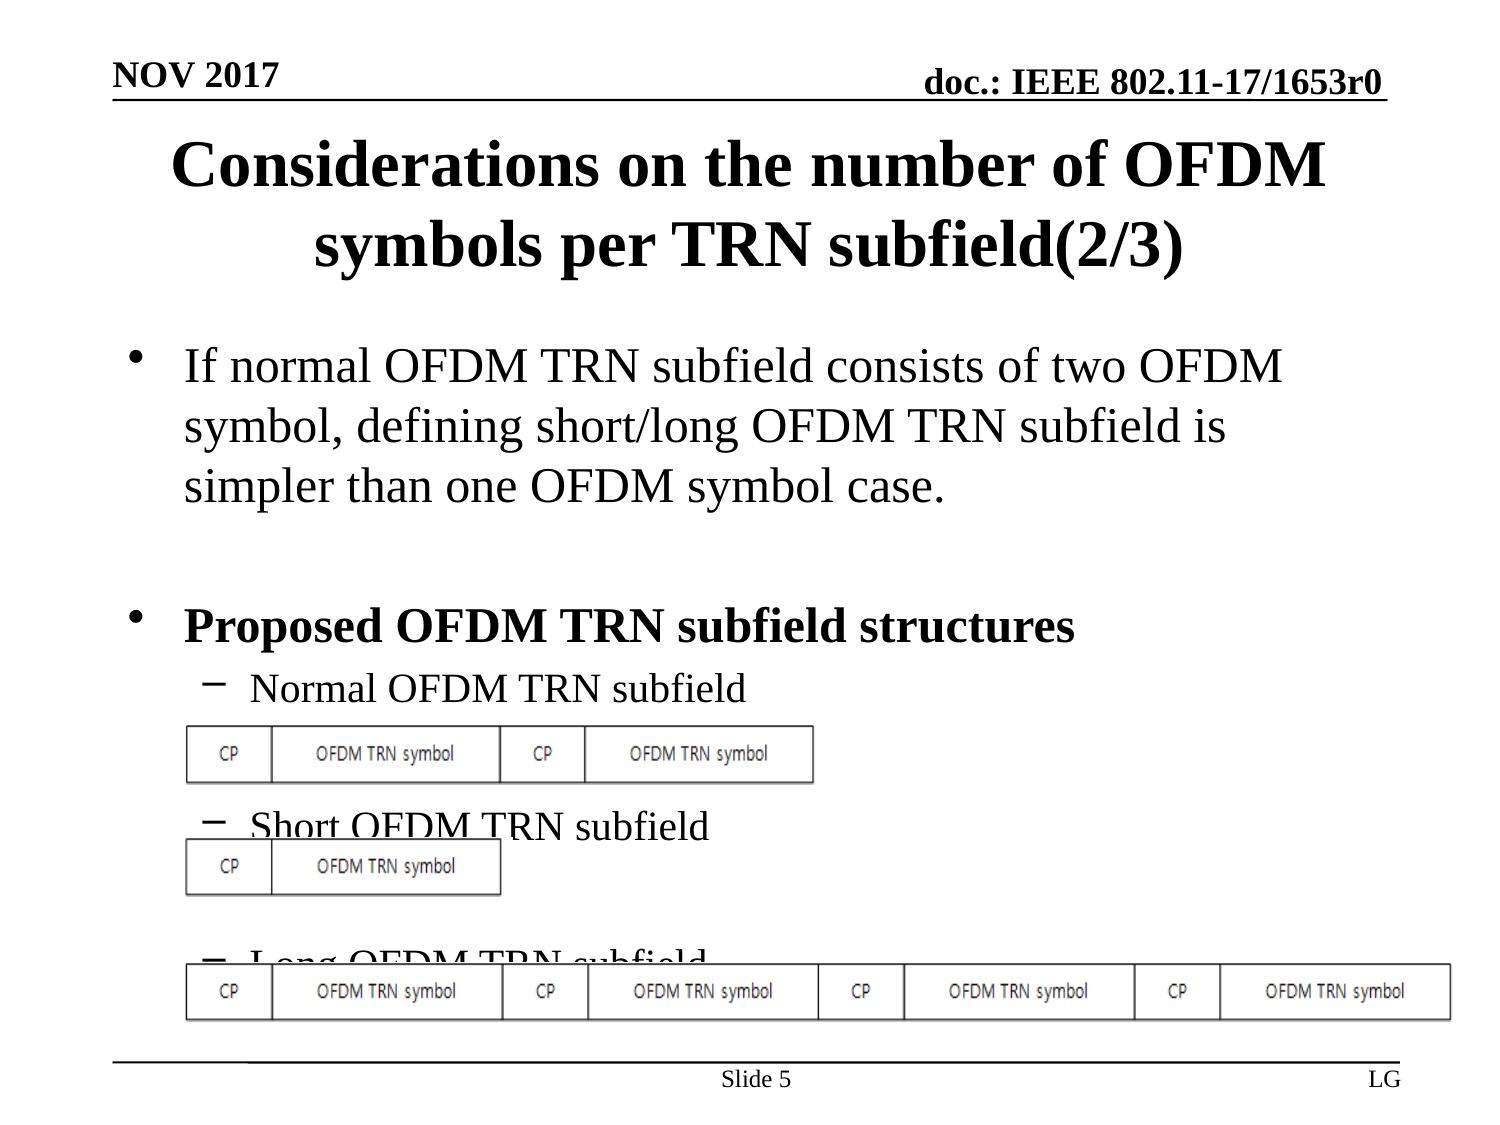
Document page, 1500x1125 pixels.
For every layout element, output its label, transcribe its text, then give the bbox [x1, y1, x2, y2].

footer LG [949, 1061, 1402, 1093]
list If normal OFDM TRN subfield consists of two OFDM symbol, defining short/long OFDM TRN subfield is simpler than one OFDM symbol case. Proposed OFDM TRN subfield structures Normal OFDM TRN subfield Short OFDM TRN subfield Long OFDM TRN subfield [112, 324, 1388, 1001]
picture [137, 962, 1500, 1023]
picture [162, 724, 838, 785]
picture [174, 837, 513, 898]
title Considerations on the number of OFDM symbols per TRN subfield(2/3) [112, 112, 1388, 288]
slide_number Slide 5 [712, 1061, 800, 1093]
